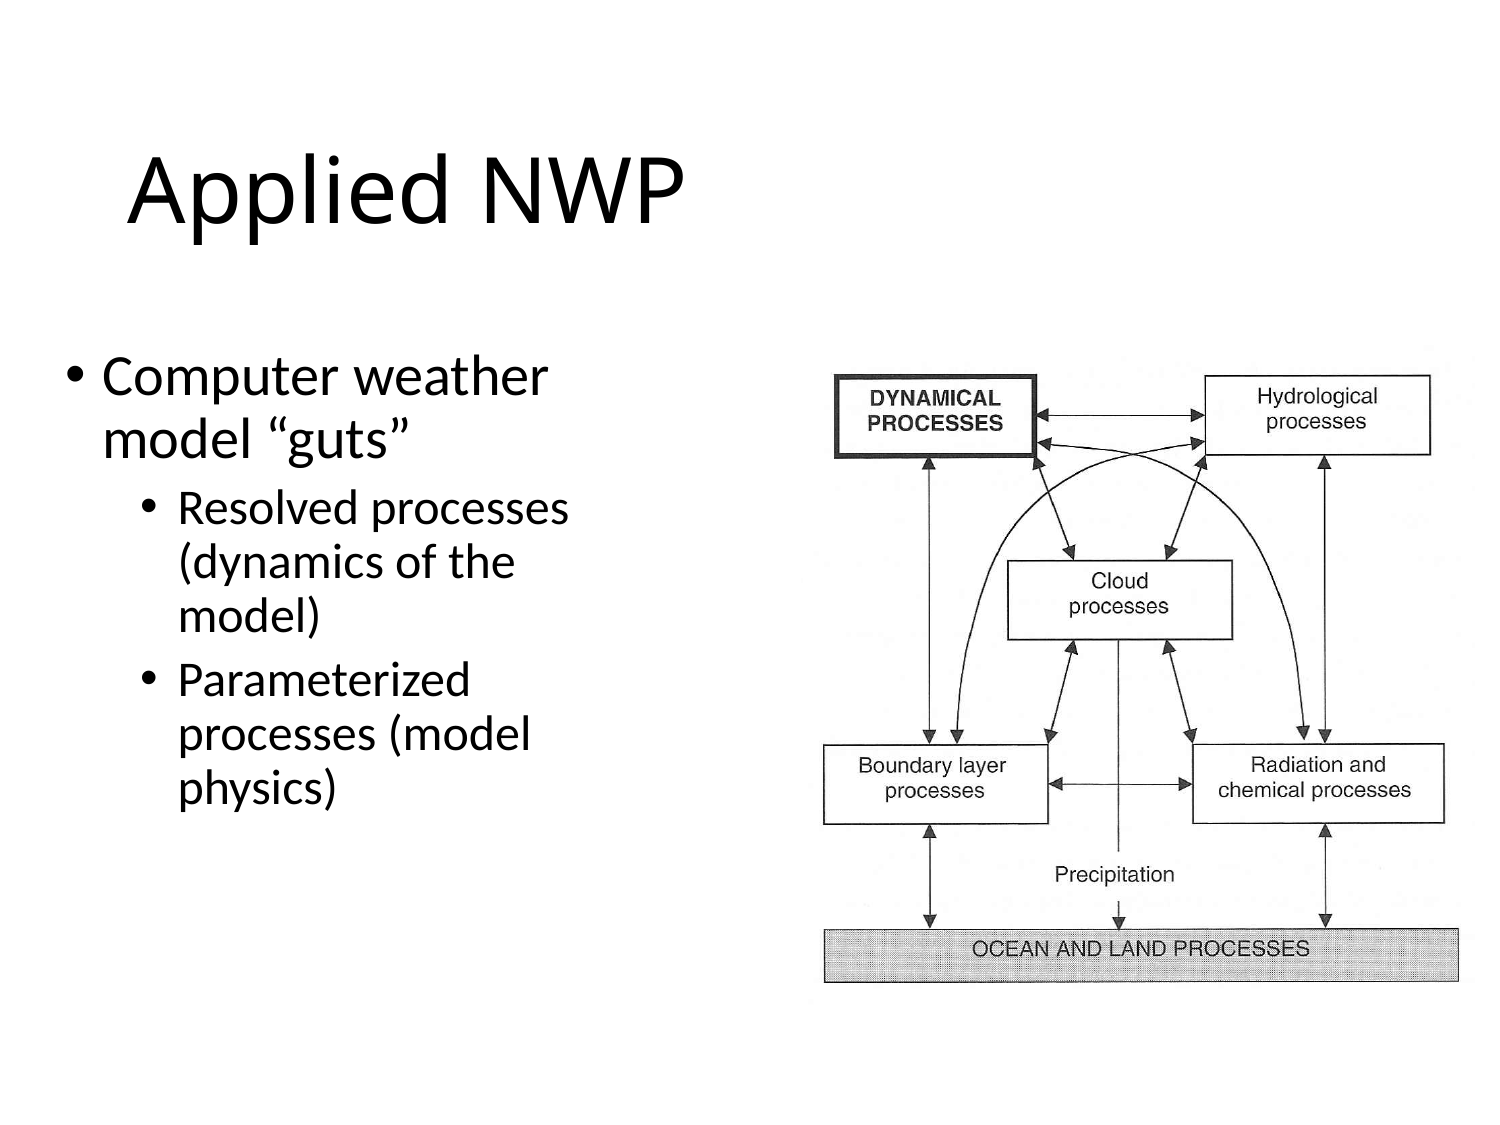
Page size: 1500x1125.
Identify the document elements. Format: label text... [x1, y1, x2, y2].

title Applied NWP [112, 99, 1388, 288]
list Computer weather model “guts” Resolved processes (dynamics of the model) Parameterized processes (model physics) [50, 337, 675, 1013]
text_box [801, 345, 1475, 1013]
